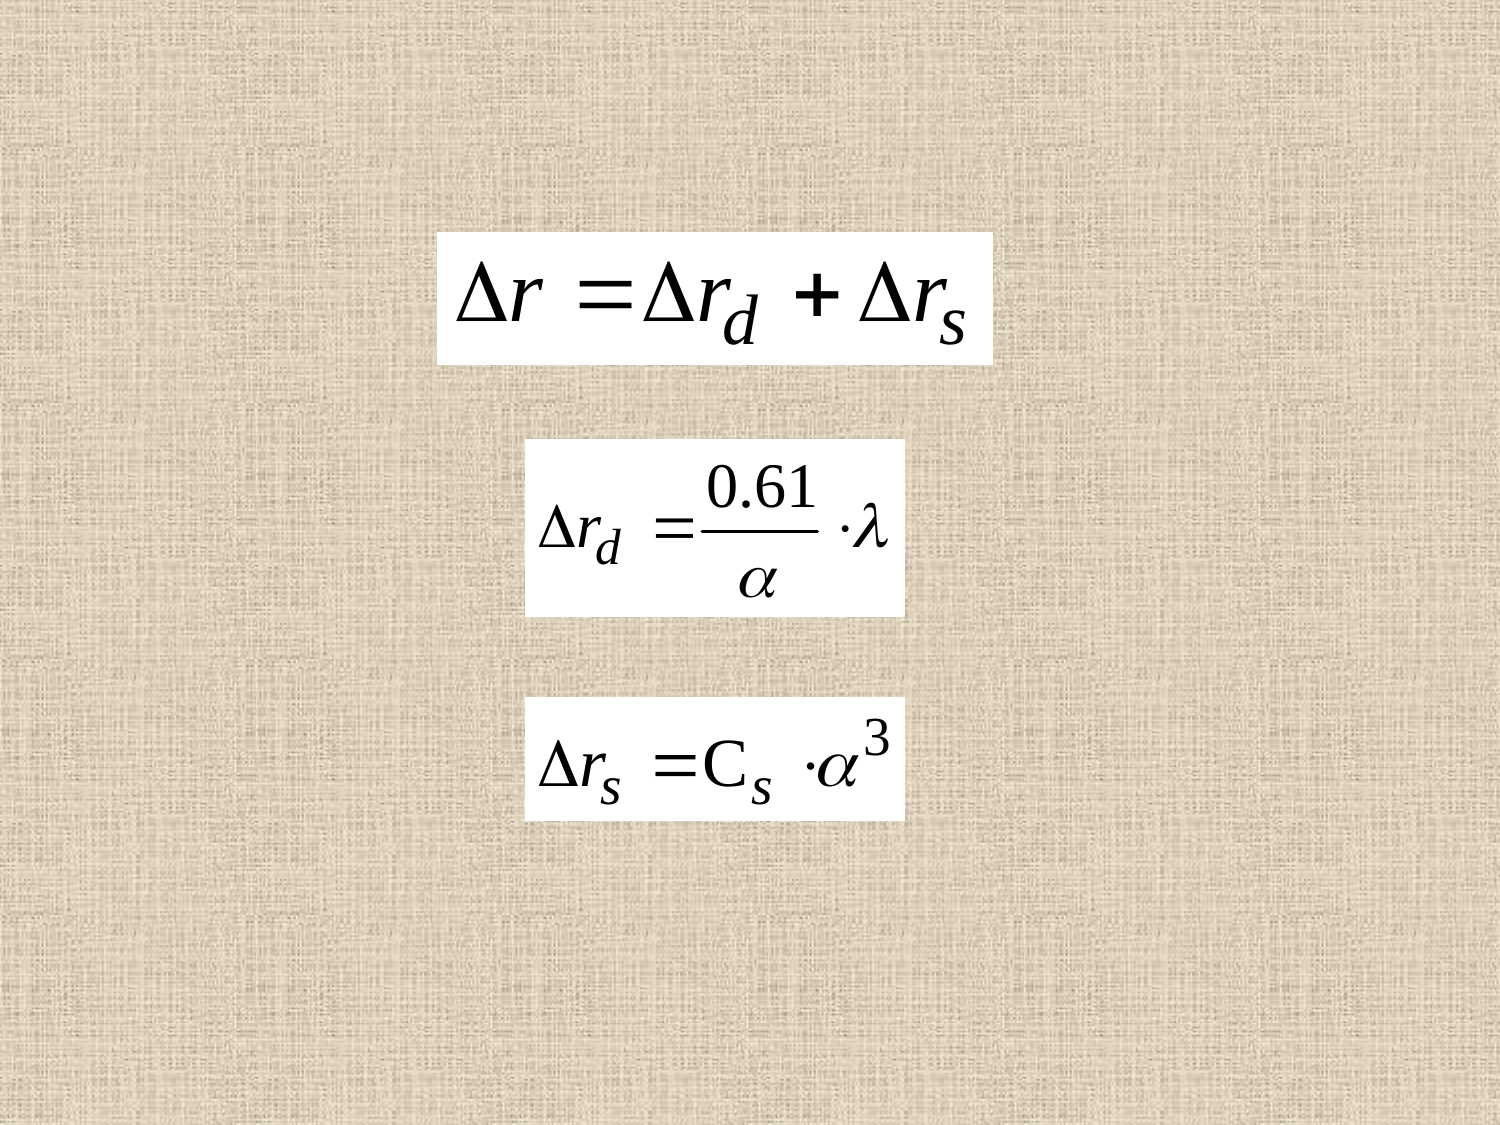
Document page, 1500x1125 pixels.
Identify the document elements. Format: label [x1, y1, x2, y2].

text_box [437, 231, 993, 366]
text_box [524, 696, 905, 822]
picture [0, 0, 1500, 1125]
text_box [525, 439, 905, 618]
